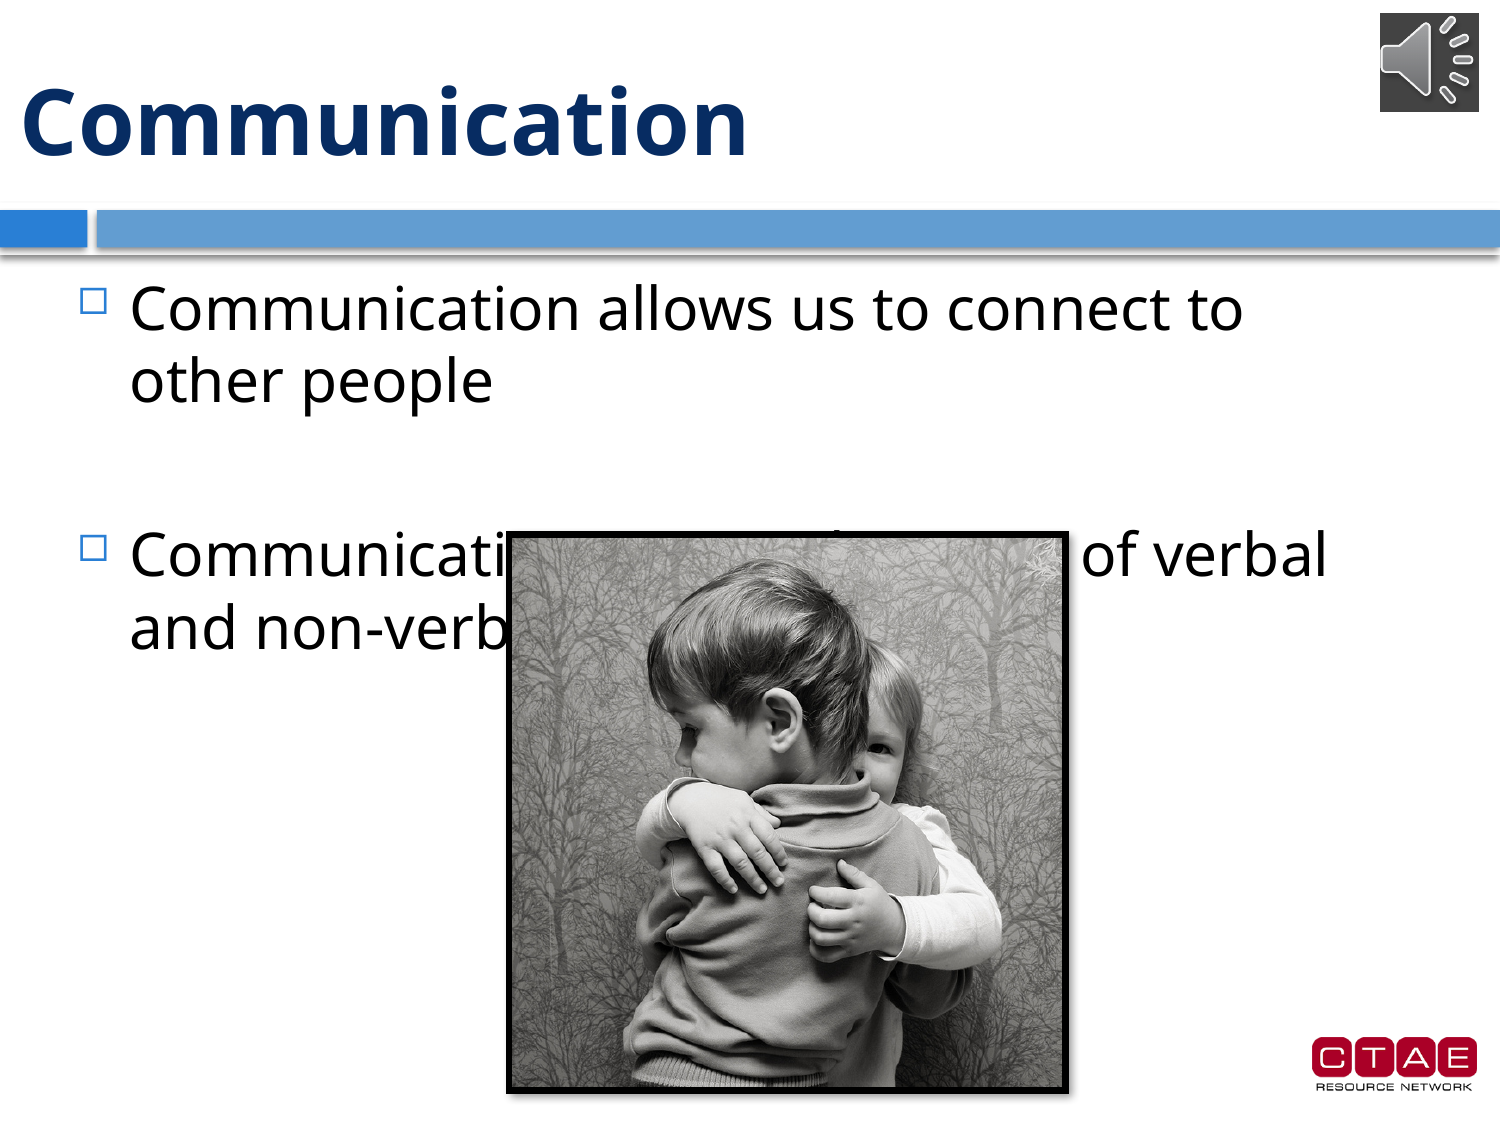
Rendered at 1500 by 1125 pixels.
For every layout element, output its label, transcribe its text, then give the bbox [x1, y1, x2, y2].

title Communication [4, 37, 1343, 200]
list Communication allows us to connect to other people Communication is a combination of verbal and non-verbal skills. [62, 262, 1400, 1000]
picture [512, 537, 1063, 1088]
picture [1312, 1037, 1477, 1104]
picture [1379, 12, 1480, 113]
